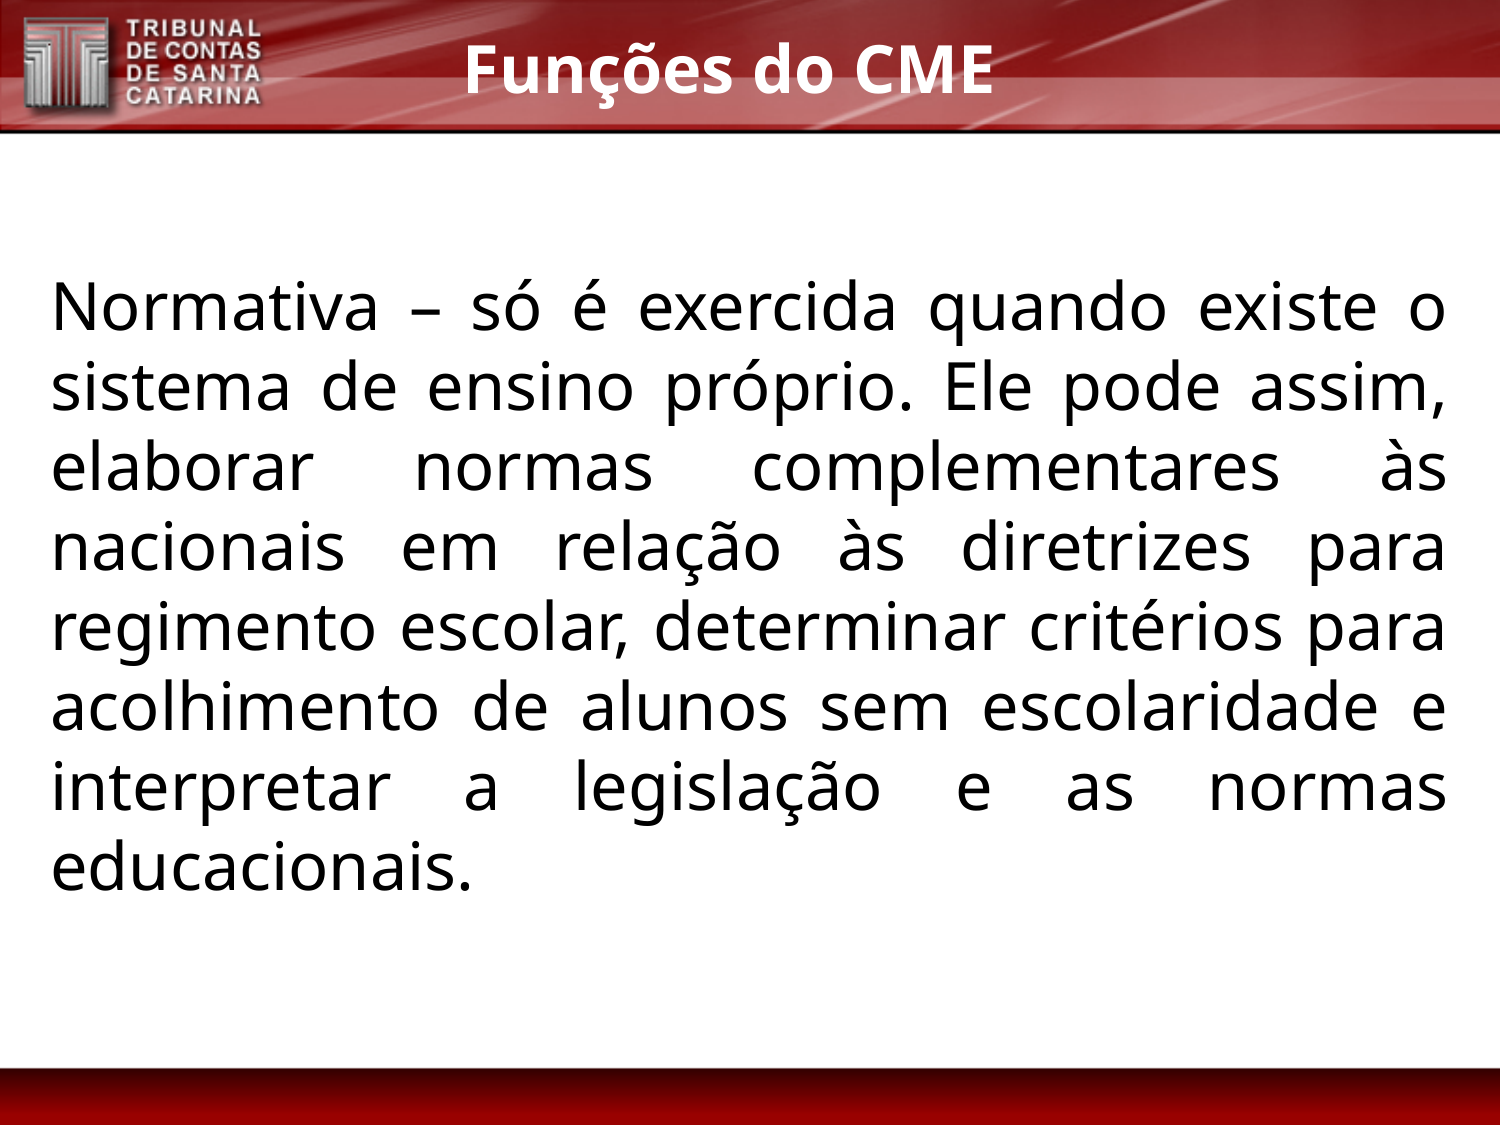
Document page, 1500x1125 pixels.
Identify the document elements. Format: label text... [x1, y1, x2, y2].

text_box Funções do CME [430, 19, 1181, 114]
picture [0, 0, 1500, 1125]
text_box Normativa – só é exercida quando existe o sistema de ensino próprio. Ele pode assim, elaborar normas complementares às nacionais em relação às diretrizes para regimento escolar, determinar critérios para acolhimento de alunos sem escolaridade e interpretar a legislação e as normas educacionais. [35, 256, 1465, 812]
